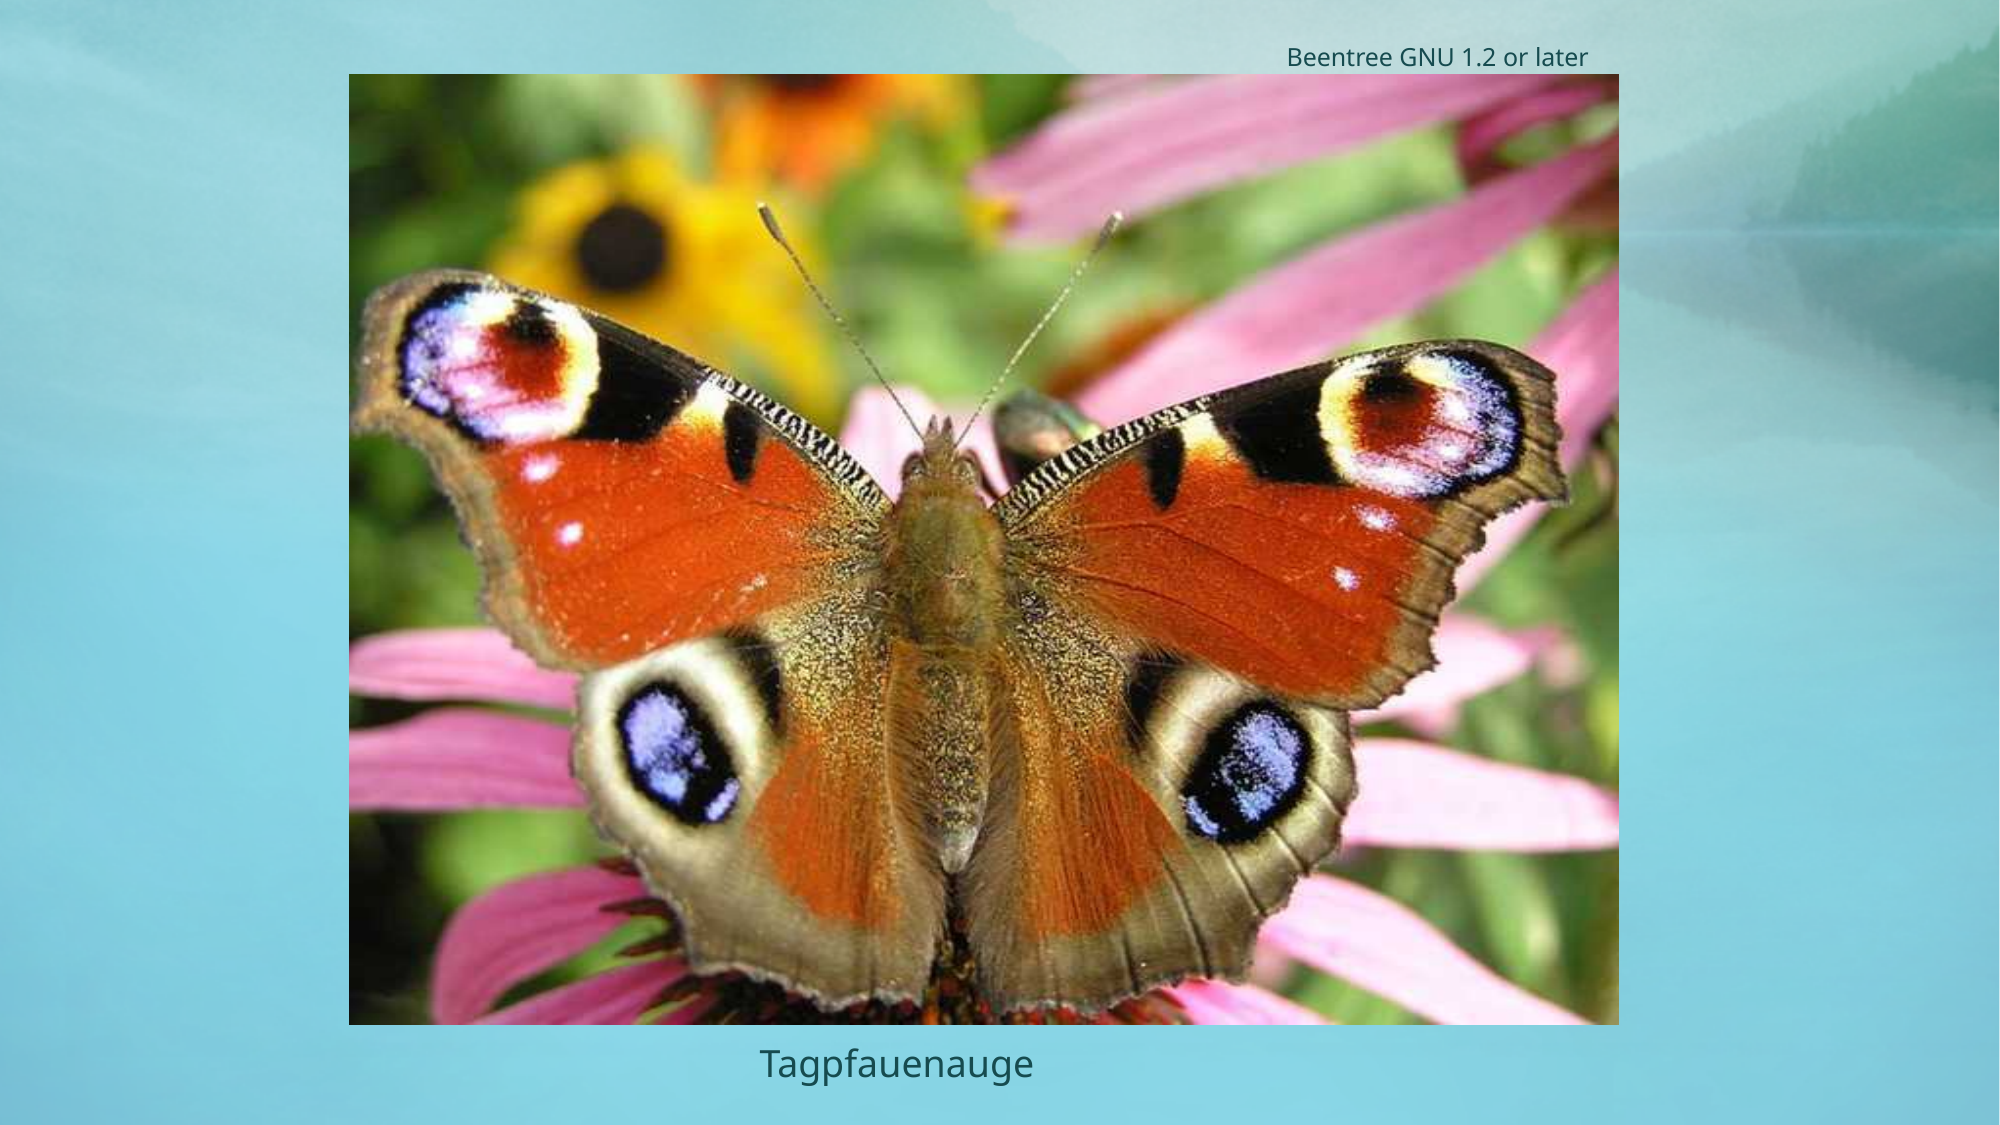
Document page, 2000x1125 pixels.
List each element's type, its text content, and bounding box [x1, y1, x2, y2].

text_box Tagpfauenauge [744, 1037, 1050, 1093]
picture [0, 0, 2000, 1125]
text_box Beentree GNU 1.2 or later [1271, 37, 1604, 74]
